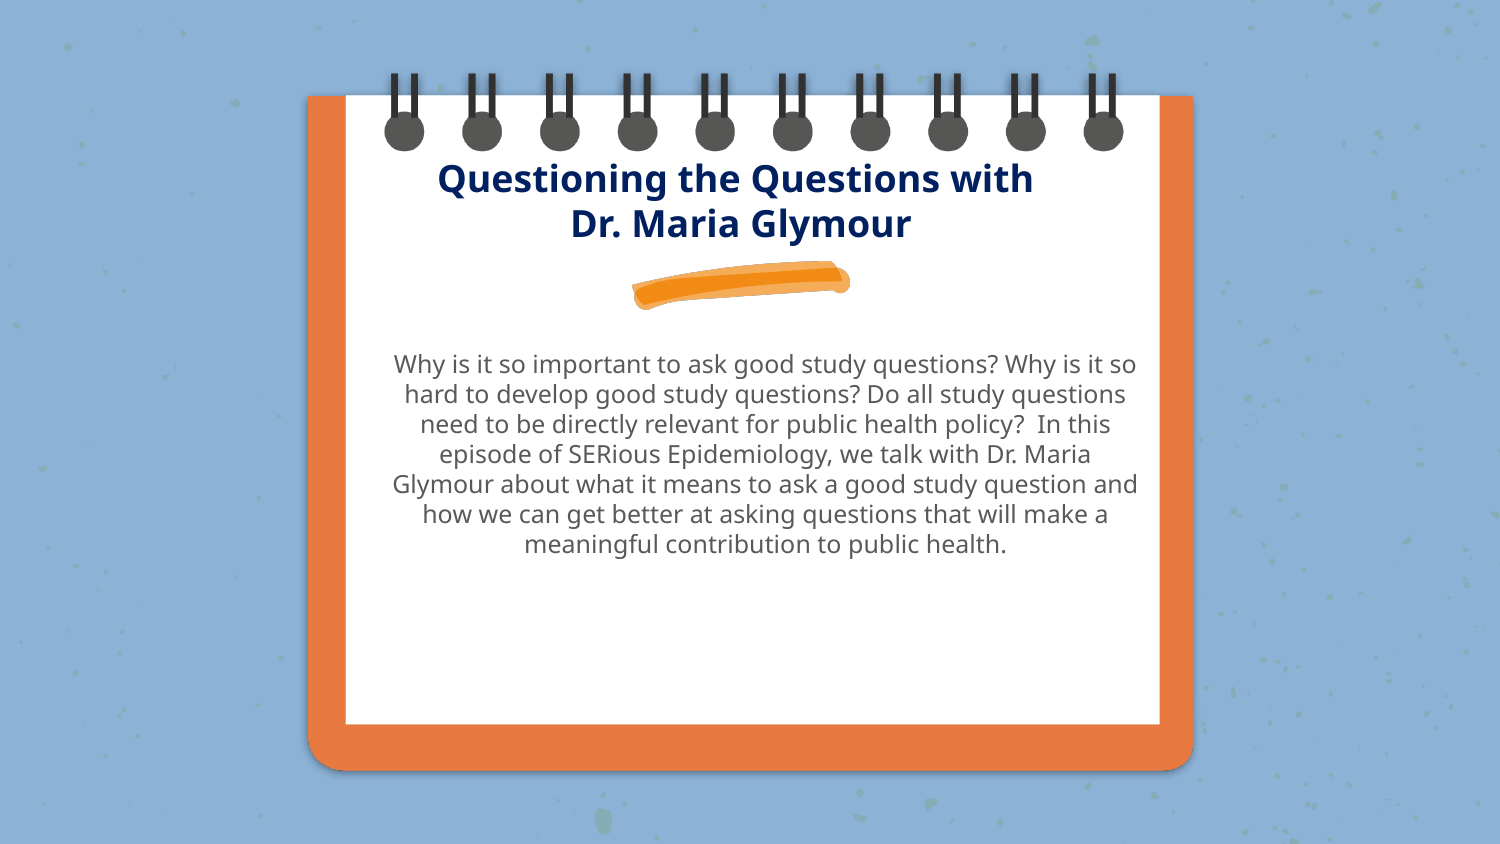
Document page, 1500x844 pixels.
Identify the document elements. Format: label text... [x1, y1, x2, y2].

picture [307, 73, 1193, 771]
title Questioning the Questions with Dr. Maria Glymour [393, 140, 1089, 262]
list Why is it so important to ask good study questions? Why is it so hard to develop good study questions? Do all study questions need to be directly relevant for public health policy? In this episode of SERious Epidemiology, we talk with Dr. Maria Glymour about what it means to ask a good study question and how we can get better at asking questions that will make a meaningful contribution to public health. [356, 333, 1155, 645]
